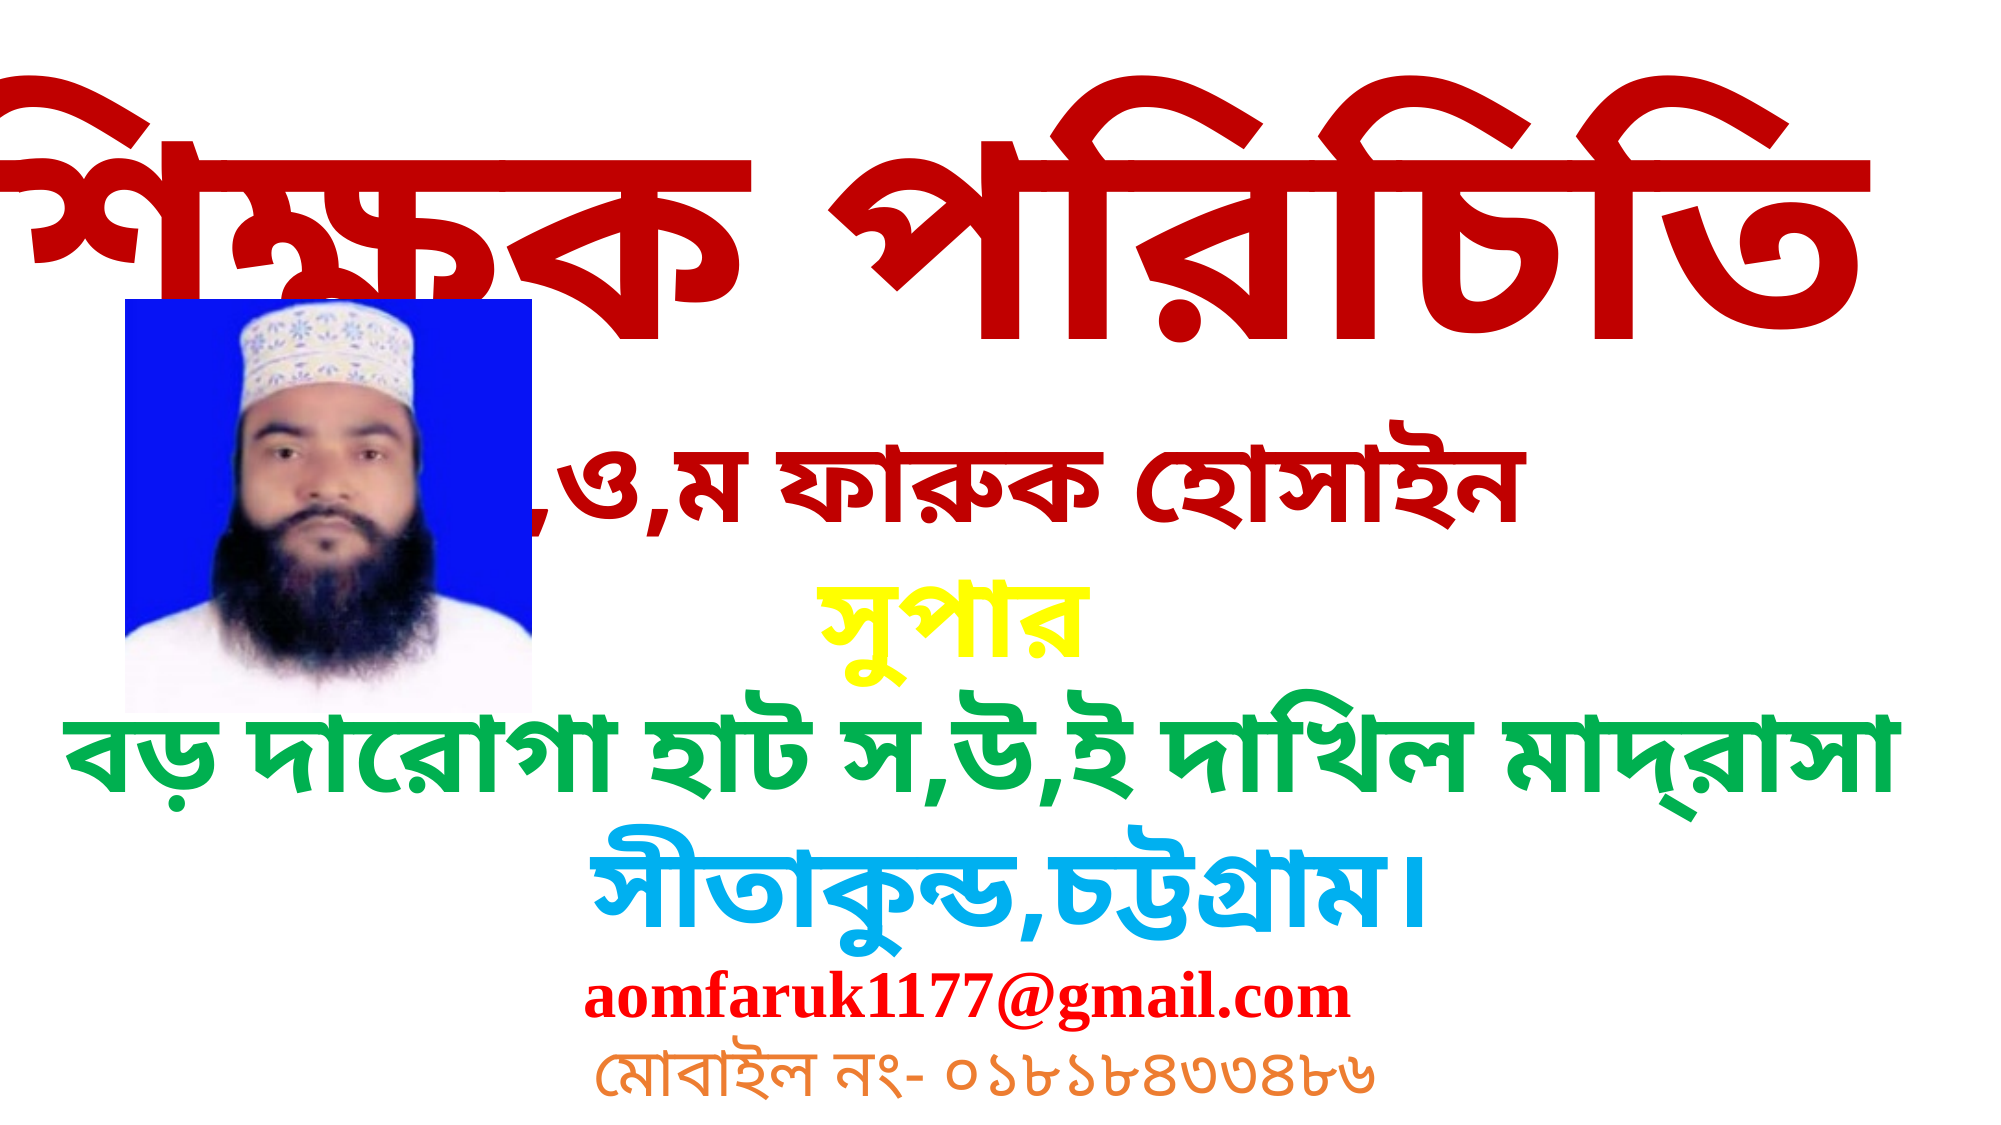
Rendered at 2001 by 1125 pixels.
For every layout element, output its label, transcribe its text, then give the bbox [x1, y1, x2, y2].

text_box শিক্ষক পরিচিতি [0, 44, 1884, 405]
text_box আ,ও,ম ফারুক হোসাইন সুপার বড় দারোগা হাট স,উ,ই দাখিল মাদ্‌রাসা সীতাকুন্ড,চট্টগ্রাম। aomfaruk1177@gmail.com মোবাইল নং- ০১৮১৮৪৩৩৪৮৬ [20, 402, 1916, 1118]
picture [124, 299, 532, 713]
